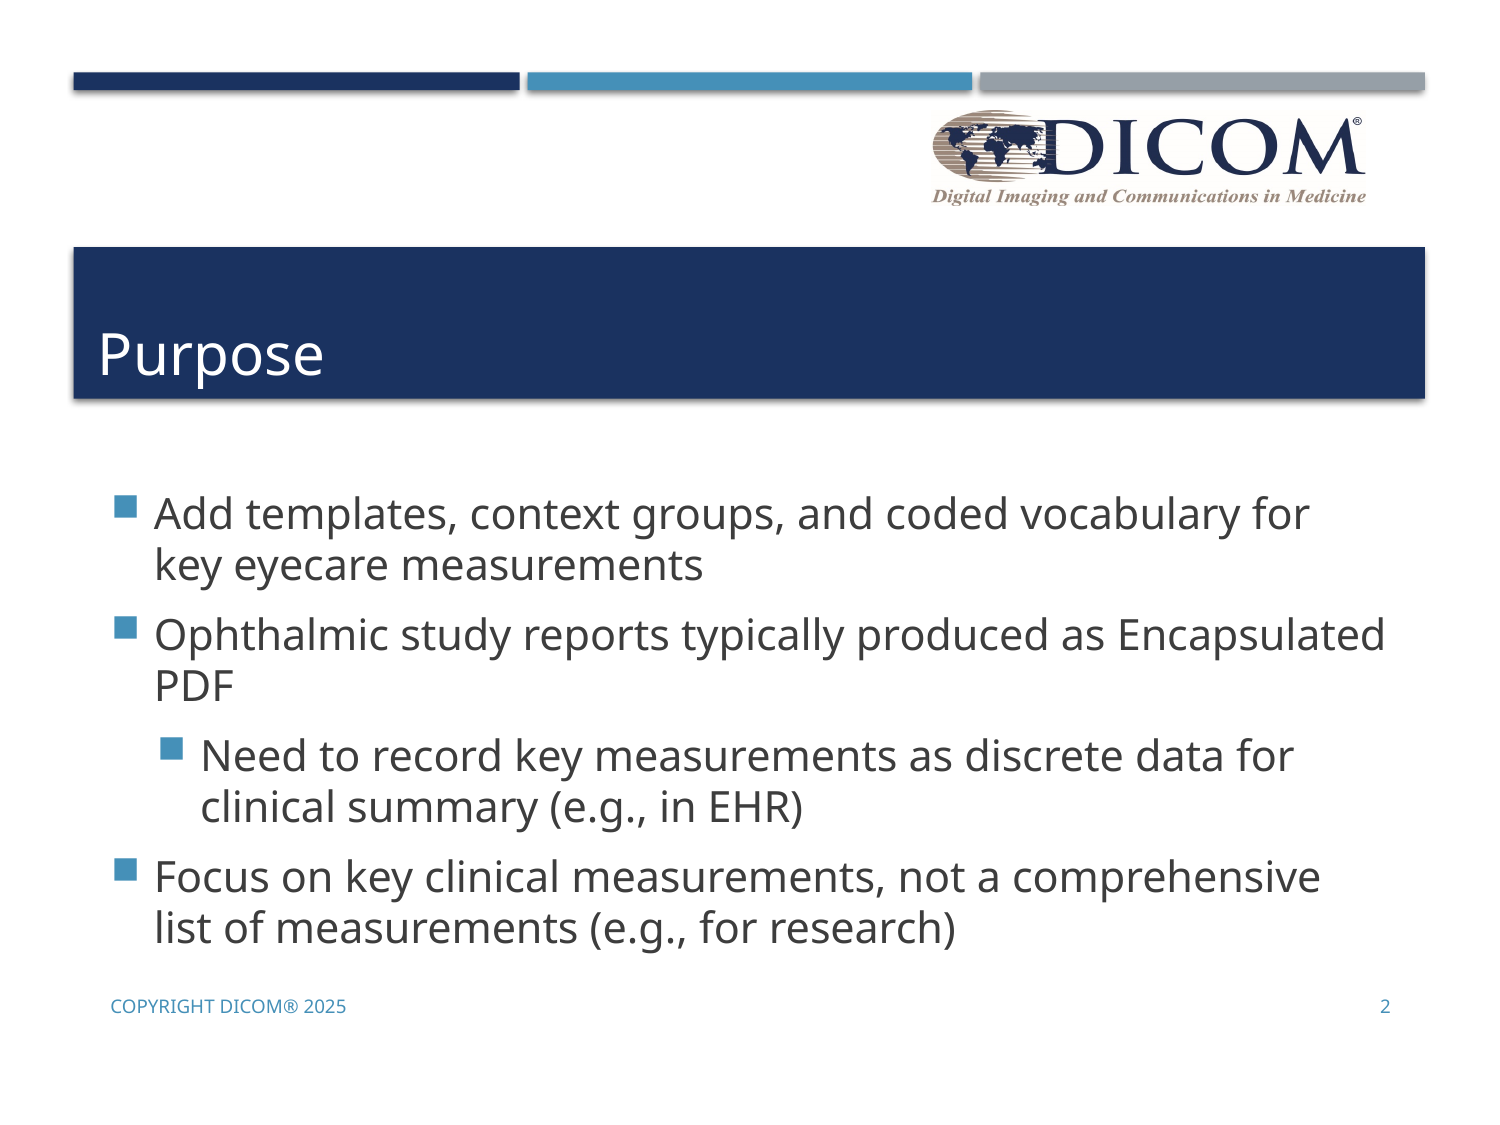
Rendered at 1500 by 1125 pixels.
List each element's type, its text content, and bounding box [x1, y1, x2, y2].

title Purpose [82, 258, 1394, 395]
footer Copyright DICOM® 2025 [95, 976, 895, 1037]
slide_number 2 [1279, 977, 1406, 1037]
picture [931, 110, 1366, 206]
list Add templates, context groups, and coded vocabulary for key eyecare measurements Ophthalmic study reports typically produced as Encapsulated PDF Need to record key measurements as discrete data for clinical summary (e.g., in EHR) Focus on key clinical measurements, not a comprehensive list of measurements (e.g., for research) [95, 478, 1406, 962]
